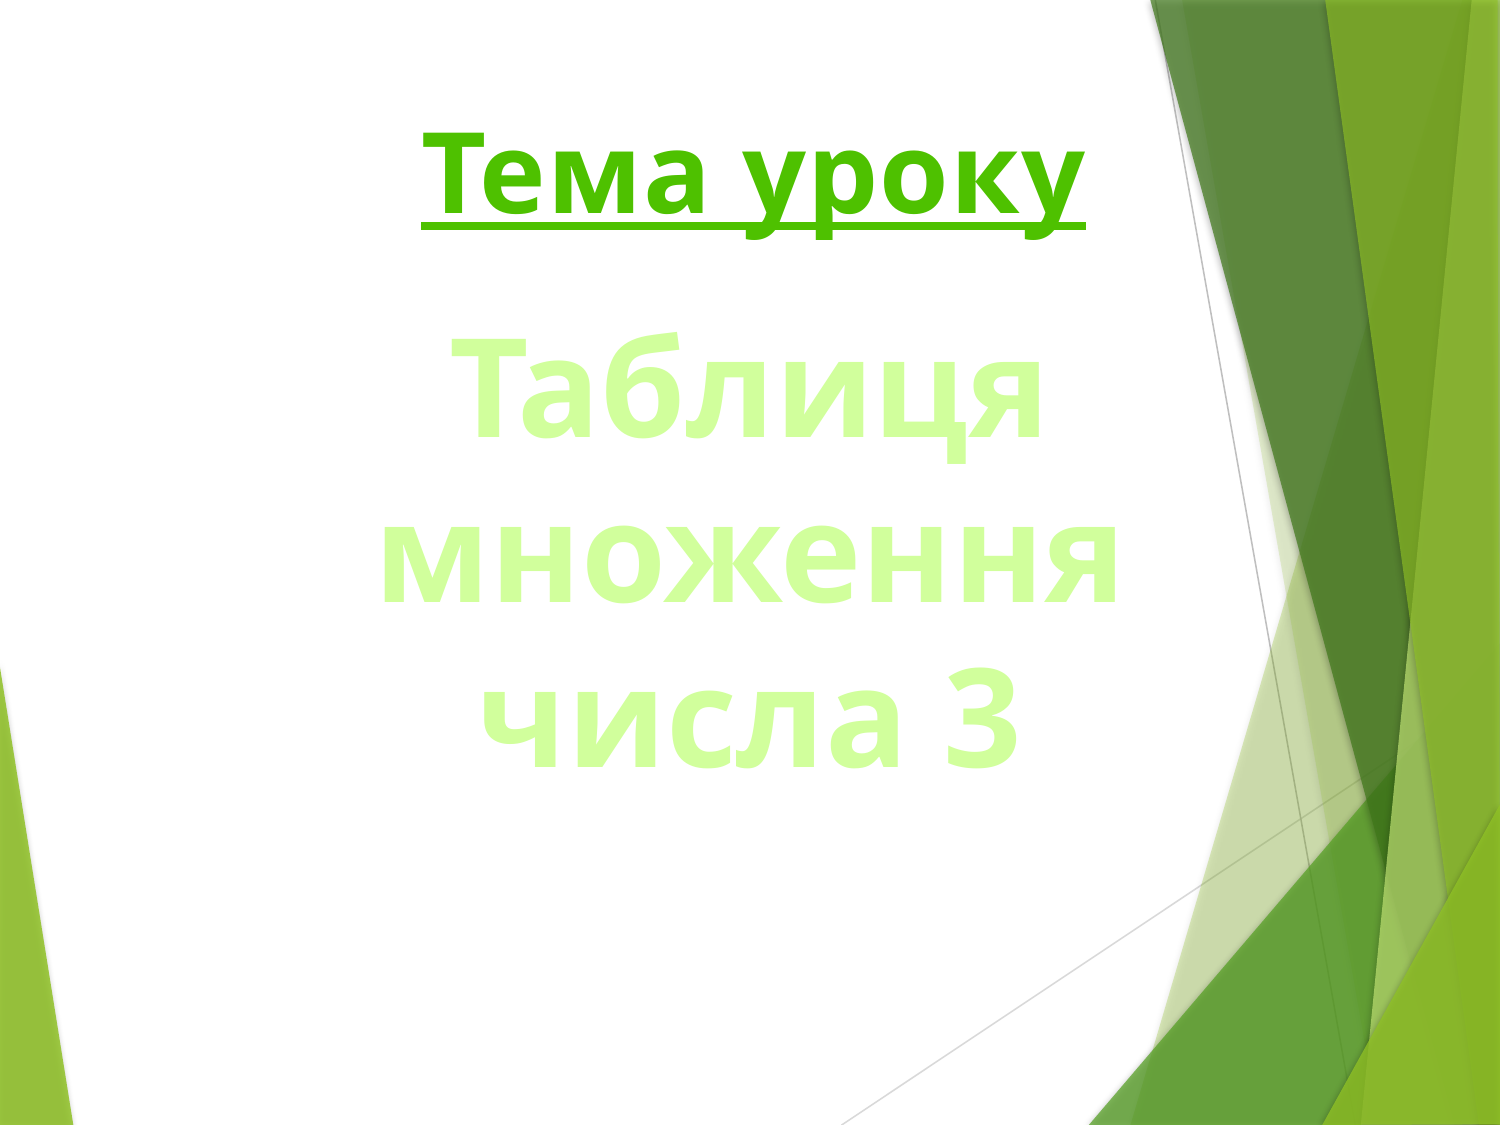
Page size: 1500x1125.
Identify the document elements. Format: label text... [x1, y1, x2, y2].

text_box Таблиця множення числа 3 [128, 292, 1372, 803]
text_box Тема уроку [406, 93, 1101, 244]
